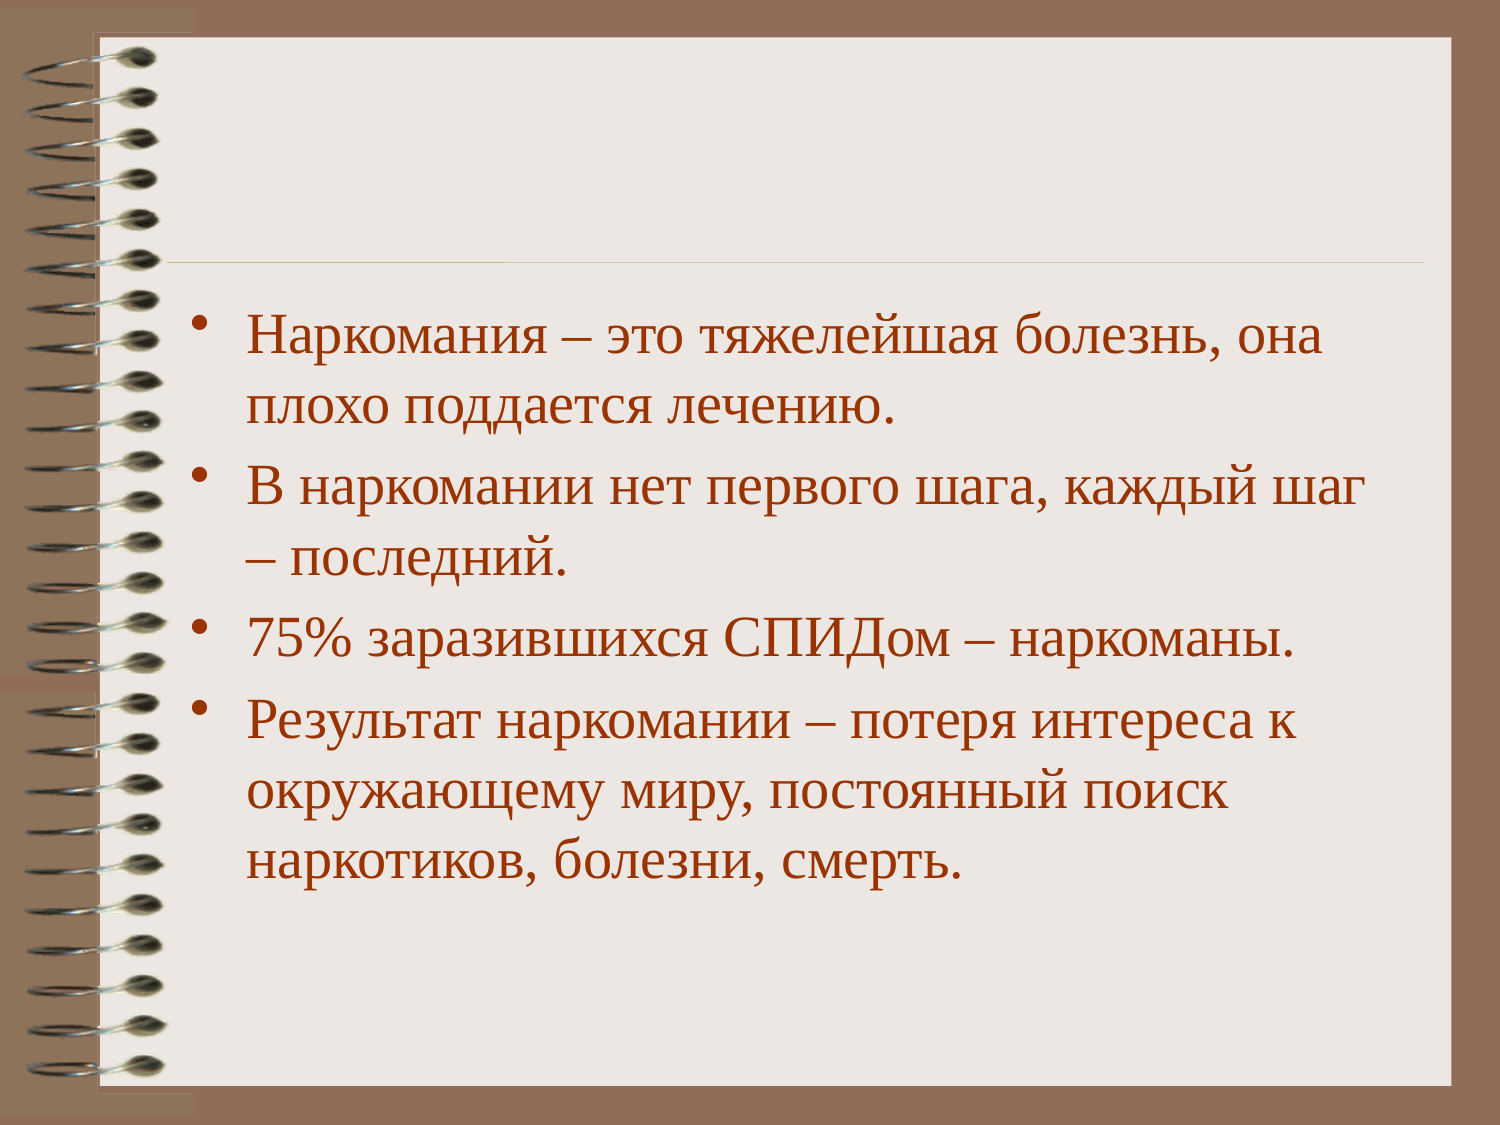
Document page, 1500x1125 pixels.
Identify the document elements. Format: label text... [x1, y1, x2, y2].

picture [0, 692, 194, 1115]
picture [0, 8, 194, 674]
list Наркомания – это тяжелейшая болезнь, она плохо поддается лечению. В наркомании нет первого шага, каждый шаг – последний. 75% заразившихся СПИДом – наркоманы. Результат наркомании – потеря интереса к окружающему миру, постоянный поиск наркотиков, болезни, смерть. [174, 287, 1425, 963]
